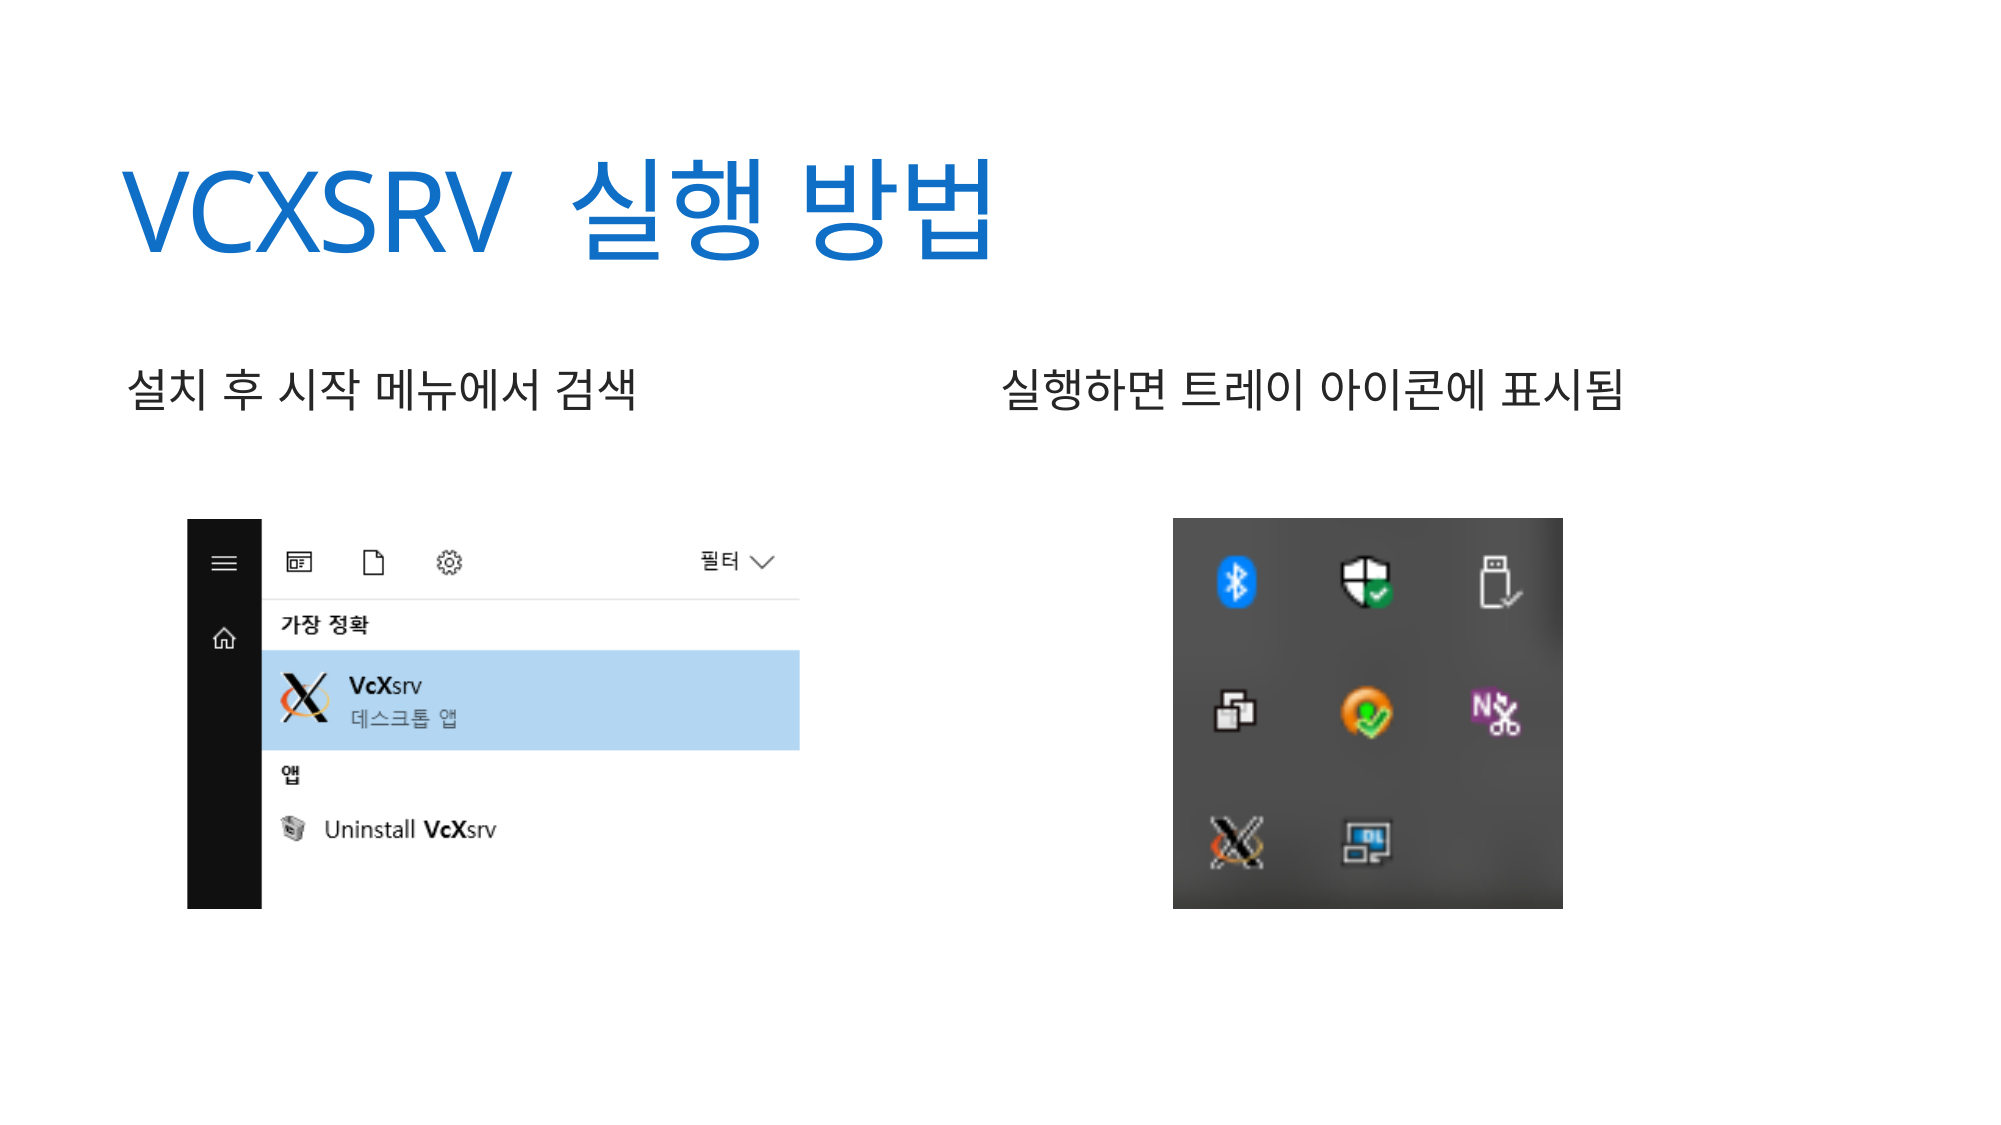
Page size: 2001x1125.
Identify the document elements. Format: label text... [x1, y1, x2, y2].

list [1172, 518, 1563, 909]
list 설치 후 시작 메뉴에서 검색 [111, 334, 876, 454]
title VCXSRV 실행 방법 [107, 81, 1875, 354]
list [186, 519, 800, 909]
list 실행하면 트레이 아이콘에 표시됨 [985, 334, 1751, 453]
